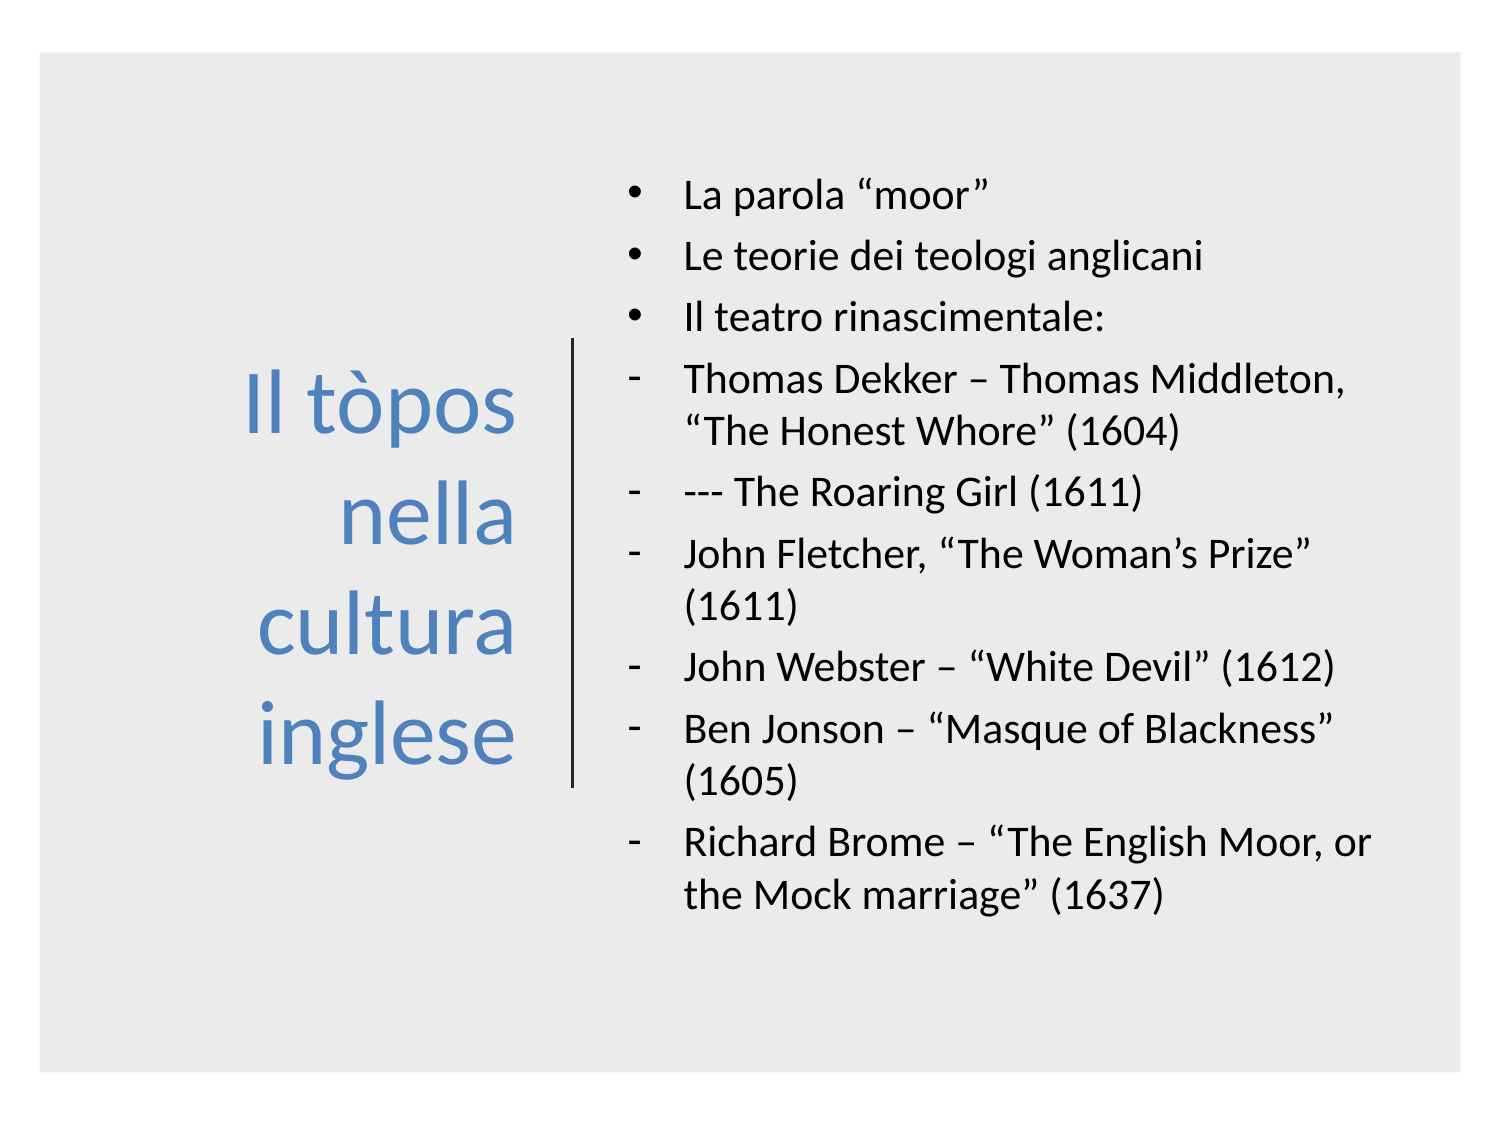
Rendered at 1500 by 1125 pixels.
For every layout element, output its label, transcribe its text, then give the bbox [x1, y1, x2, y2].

list La parola “moor” Le teorie dei teologi anglicani Il teatro rinascimentale: Thomas Dekker – Thomas Middleton, “The Honest Whore” (1604) --- The Roaring Girl (1611) John Fletcher, “The Woman’s Prize” (1611) John Webster – “White Devil” (1612) Ben Jonson – “Masque of Blackness” (1605) Richard Brome – “The English Moor, or the Mock marriage” (1637) [612, 158, 1397, 967]
title Il tòpos nella cultura inglese [103, 158, 533, 967]
text_box [37, 50, 1462, 1074]
